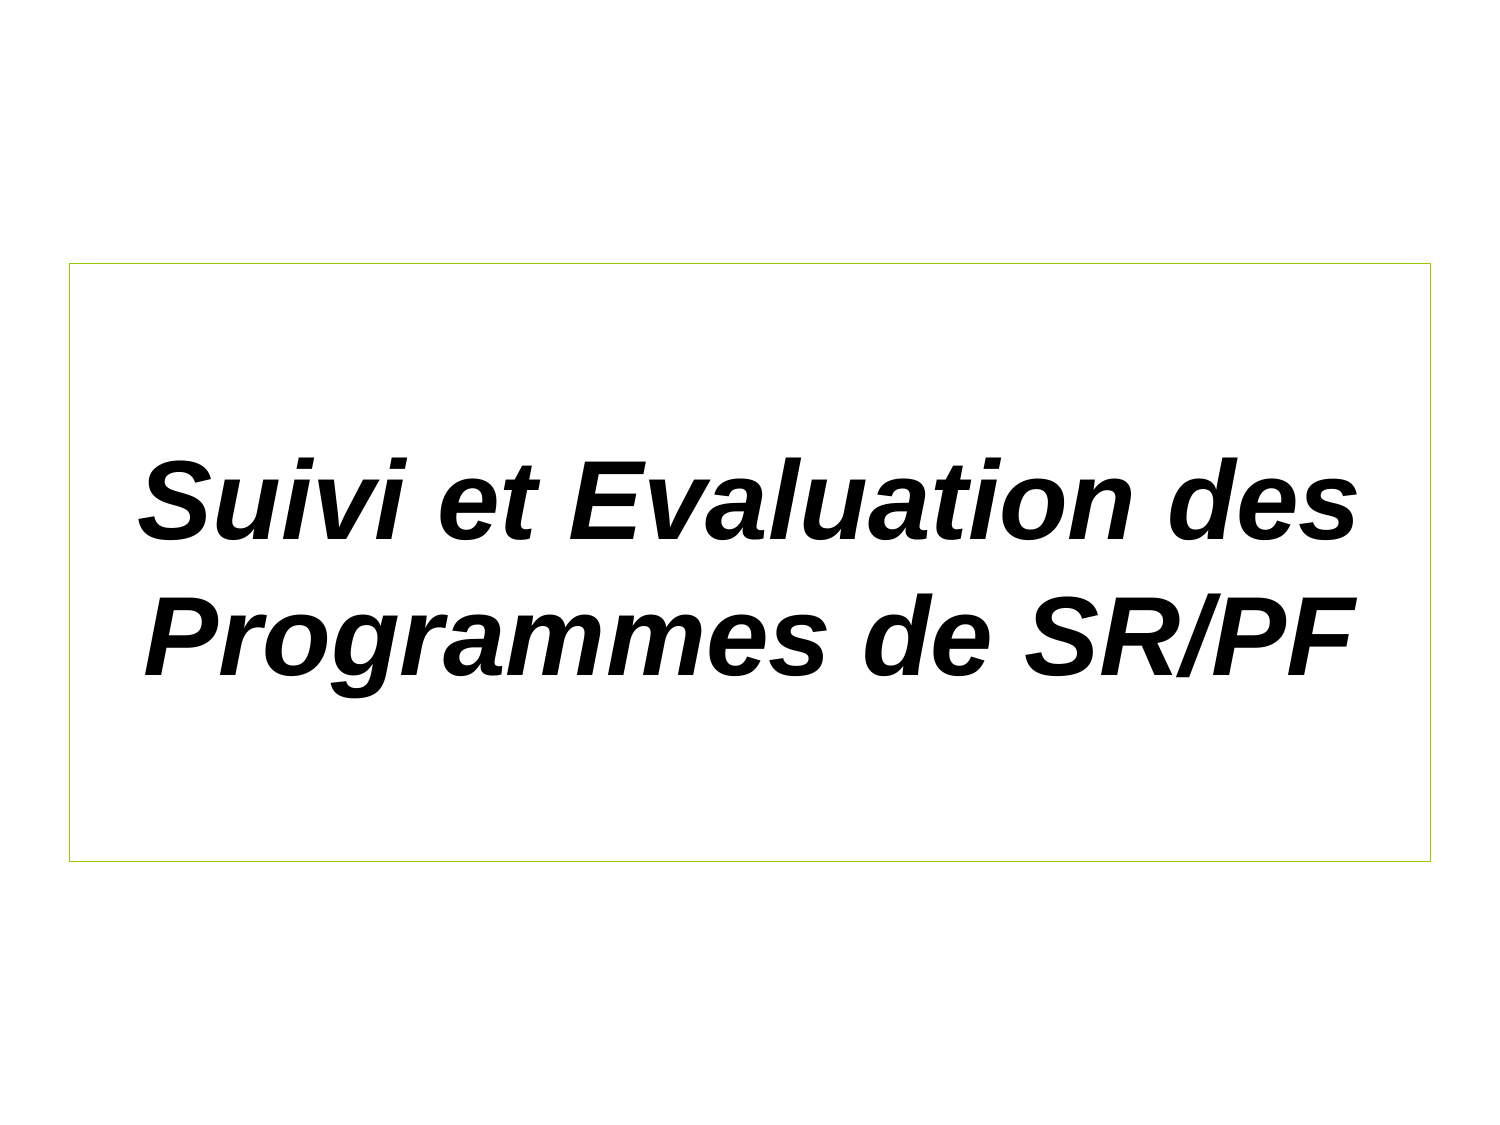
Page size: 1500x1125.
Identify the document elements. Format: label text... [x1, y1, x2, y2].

title Suivi et Evaluation des Programmes de SR/PF [69, 263, 1431, 862]
